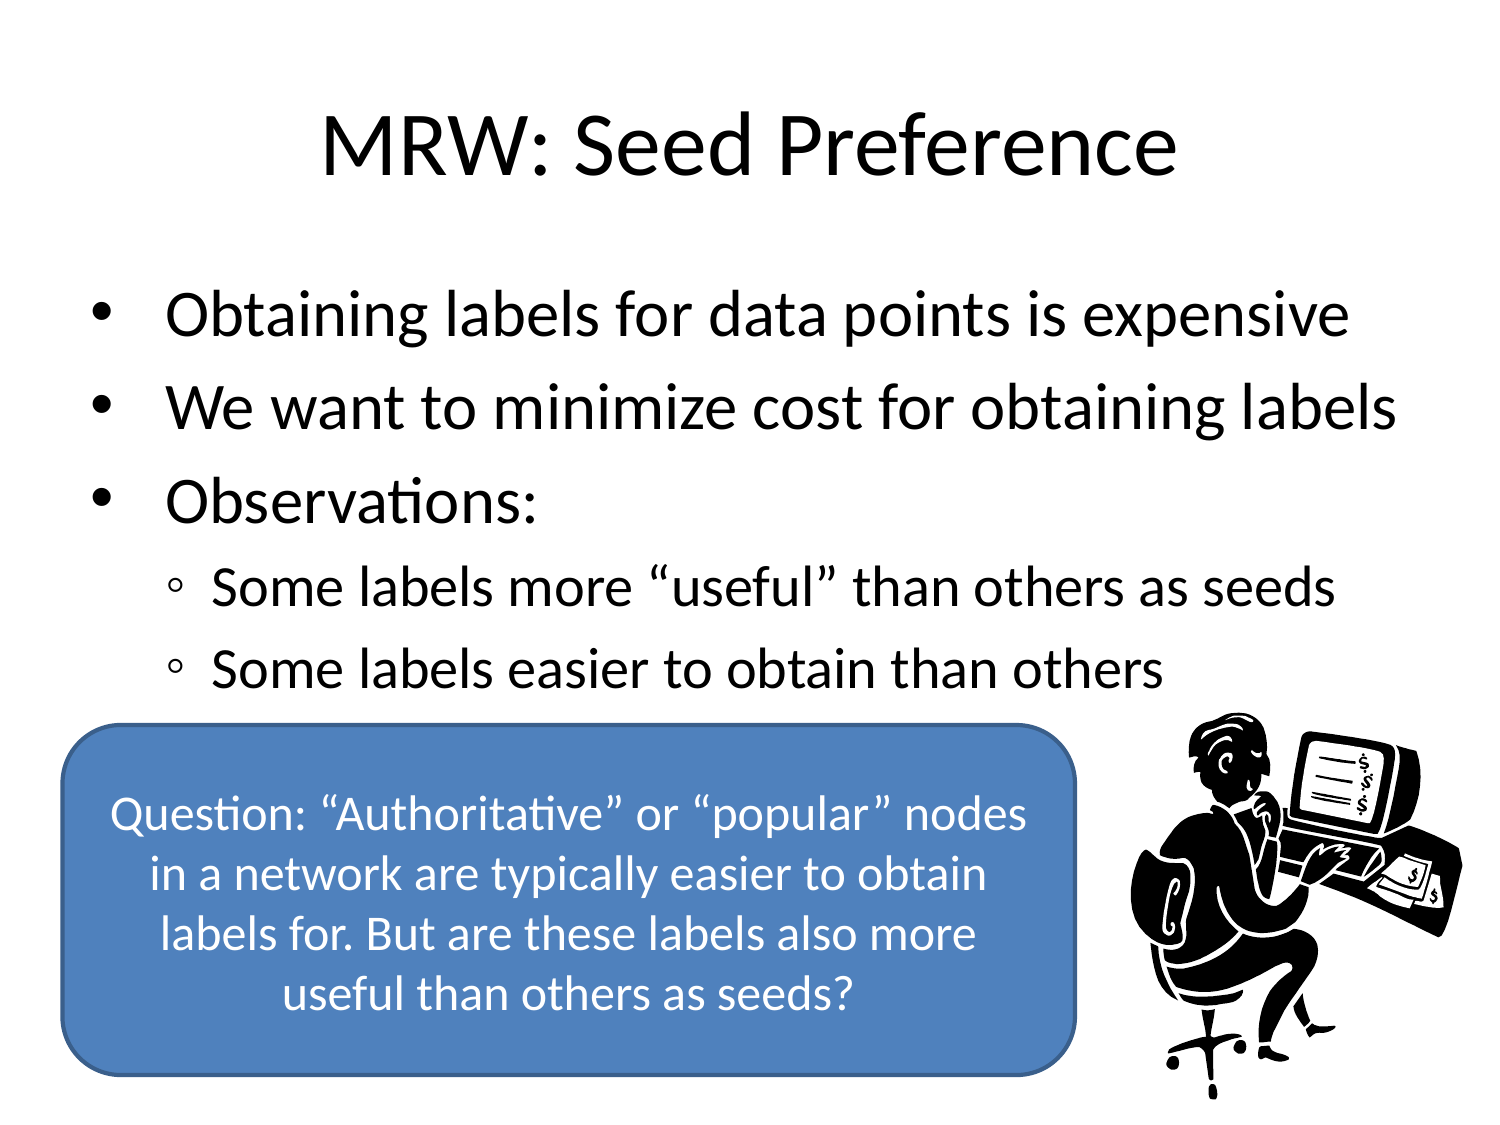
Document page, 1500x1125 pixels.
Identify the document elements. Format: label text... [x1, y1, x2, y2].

title MRW: Seed Preference [75, 45, 1425, 233]
picture [1126, 712, 1463, 1101]
text_box Question: “Authoritative” or “popular” nodes in a network are typically easier to obtain labels for. But are these labels also more useful than others as seeds? [60, 722, 1078, 1078]
list Obtaining labels for data points is expensive We want to minimize cost for obtaining labels Observations: Some labels more “useful” than others as seeds Some labels easier to obtain than others [75, 262, 1425, 1005]
